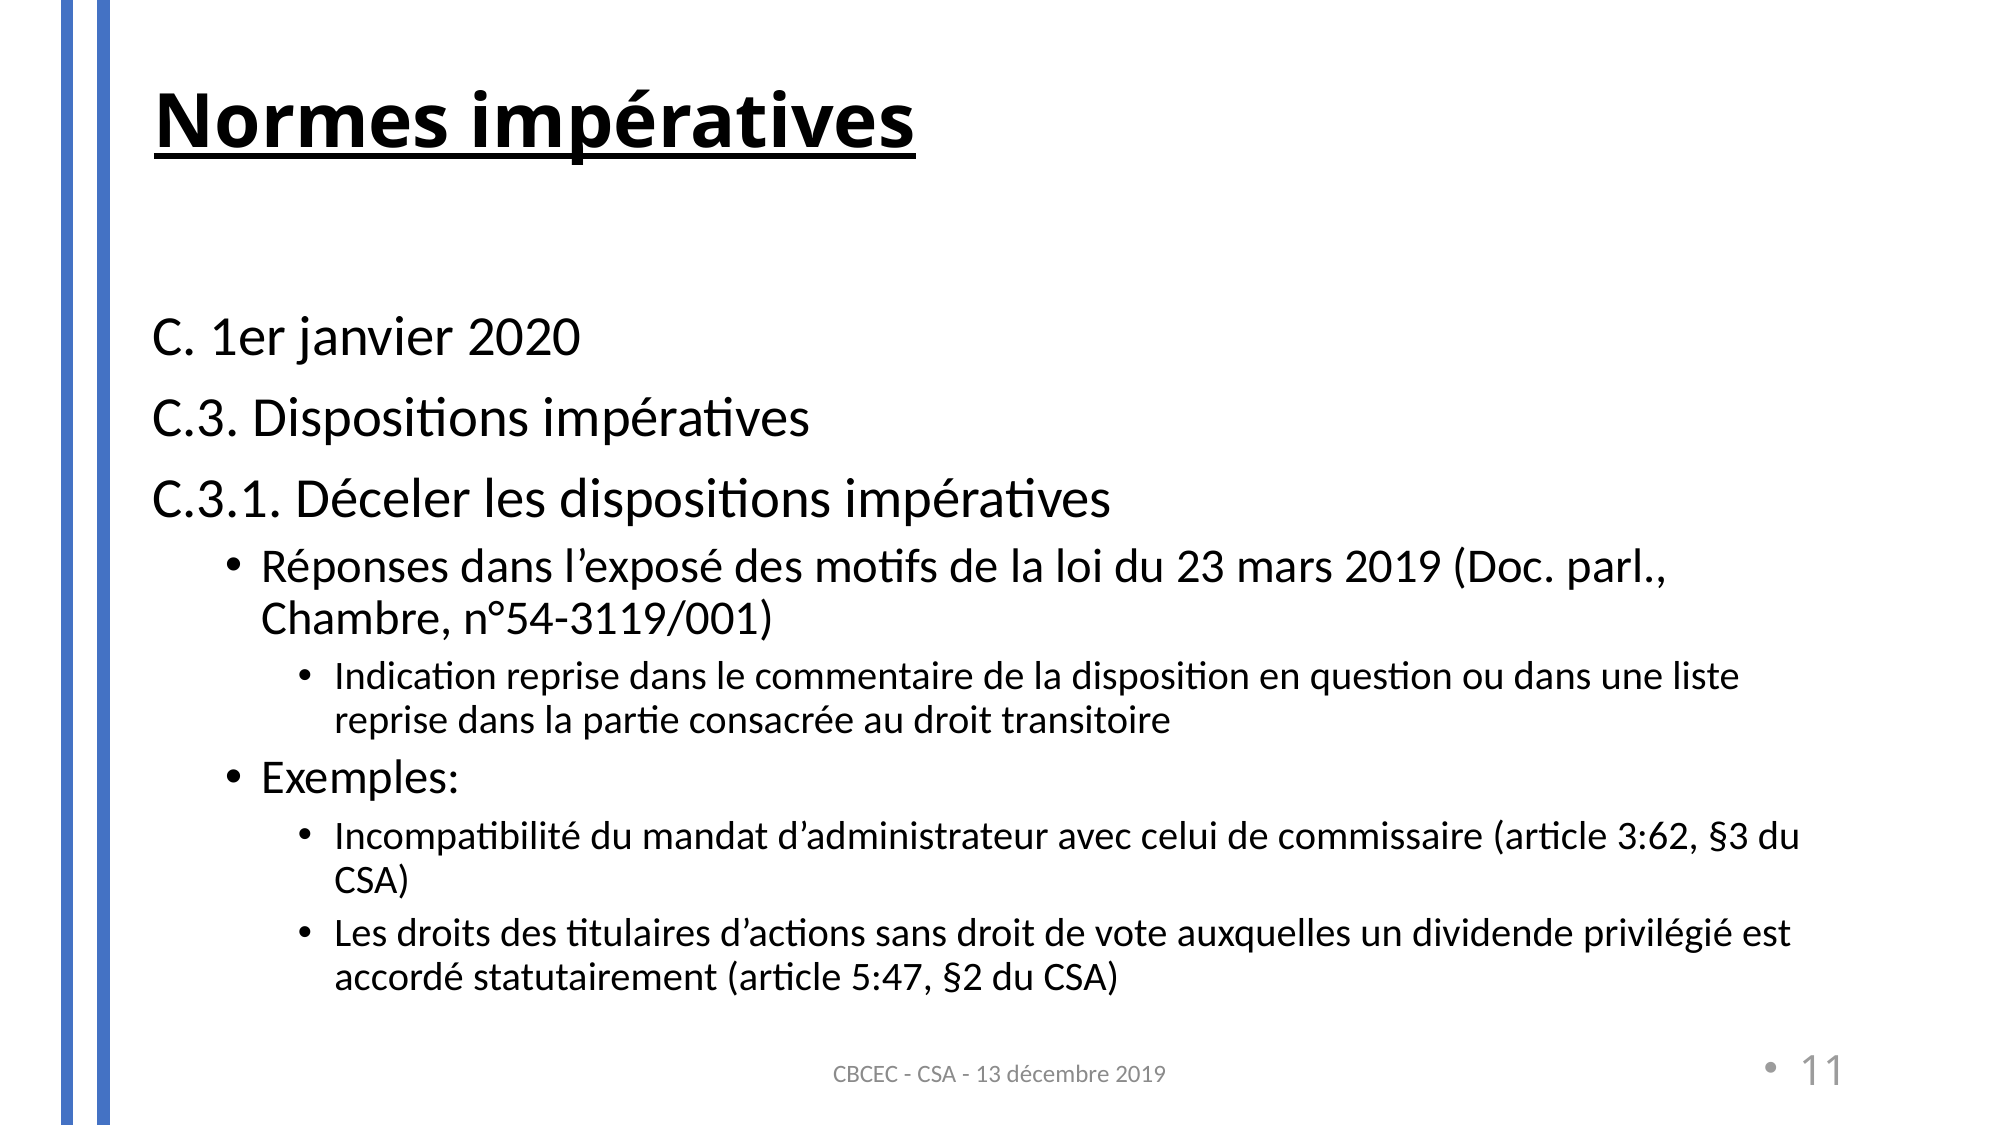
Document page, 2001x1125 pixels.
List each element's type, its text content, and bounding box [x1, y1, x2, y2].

list C. 1er janvier 2020 C.3. Dispositions impératives C.3.1. Déceler les dispositions impératives Réponses dans l’exposé des motifs de la loi du 23 mars 2019 (Doc. parl., Chambre, n°54-3119/001) Indication reprise dans le commentaire de la disposition en question ou dans une liste reprise dans la partie consacrée au droit transitoire Exemples: Incompatibilité du mandat d’administrateur avec celui de commissaire (article 3:62, §3 du CSA) Les droits des titulaires d’actions sans droit de vote auxquelles un dividende privilégié est accordé statutairement (article 5:47, §2 du CSA) [137, 299, 1863, 1014]
slide_number 11 [1412, 1042, 1863, 1103]
text_box Normes impératives [138, 35, 1616, 211]
footer CBCEC - CSA - 13 décembre 2019 [662, 1042, 1338, 1103]
